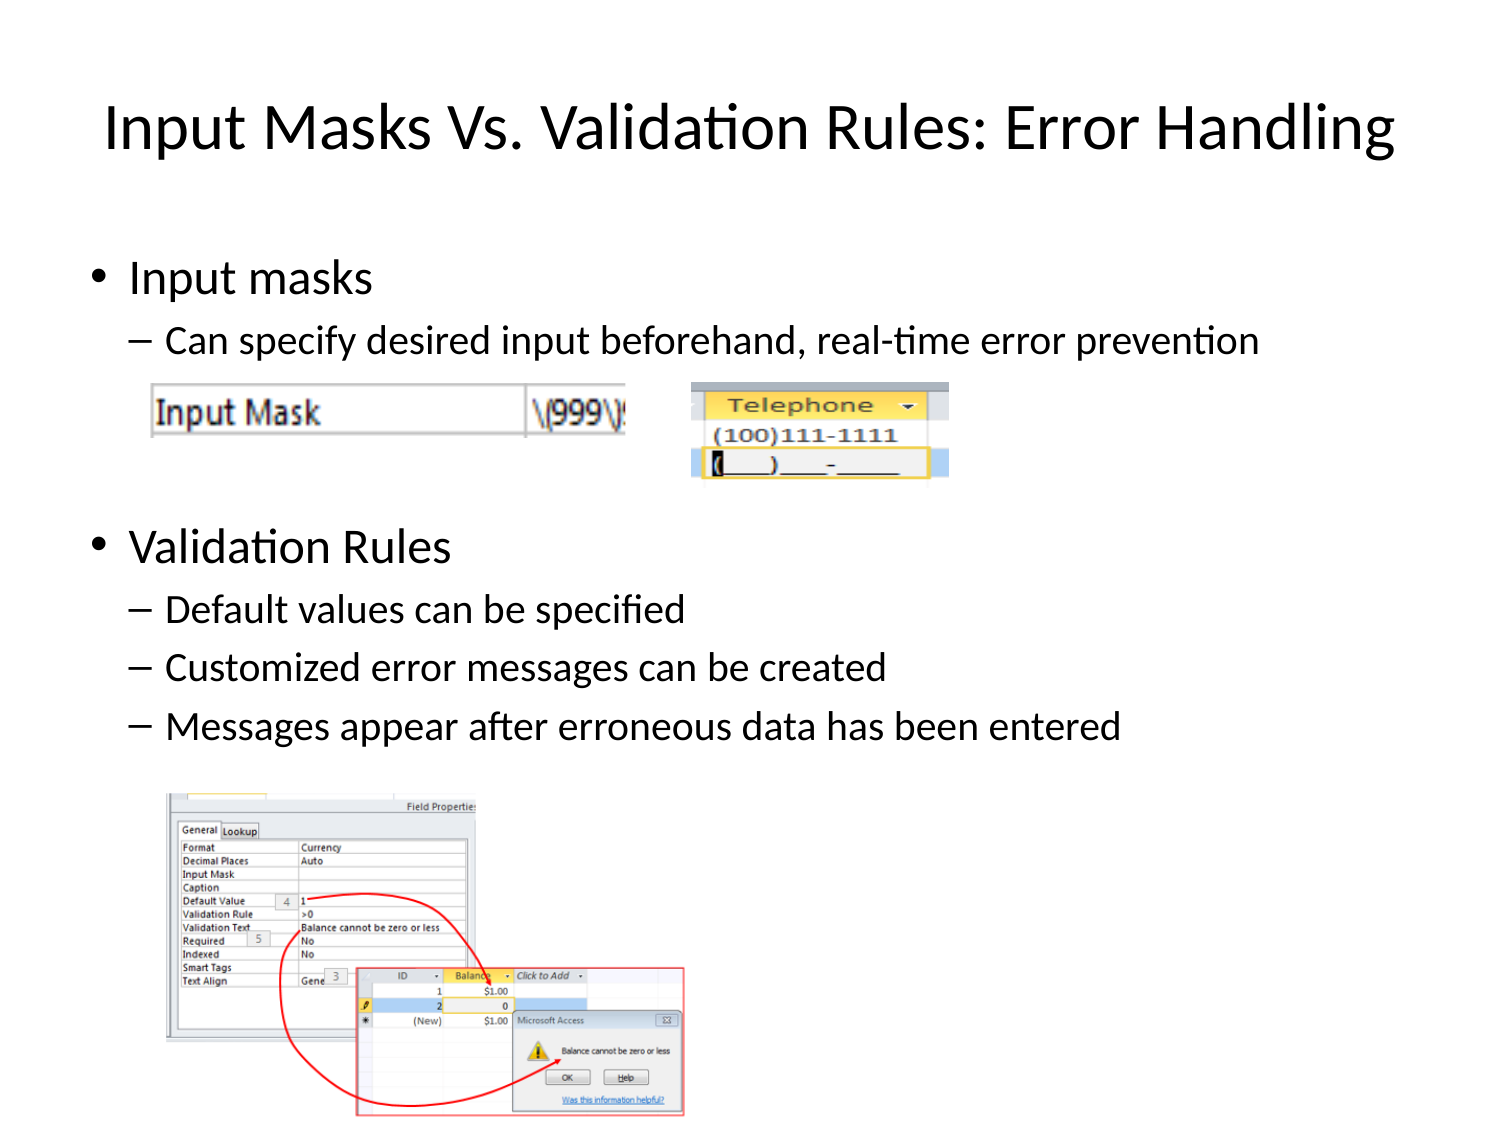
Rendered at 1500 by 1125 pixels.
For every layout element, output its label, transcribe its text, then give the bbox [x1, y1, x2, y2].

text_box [149, 382, 949, 488]
picture [162, 786, 692, 1125]
list Input masks Can specify desired input beforehand, real-time error prevention Validation Rules Default values can be specified Customized error messages can be created Messages appear after erroneous data has been entered [75, 237, 1425, 1063]
title Input Masks Vs. Validation Rules: Error Handling [75, 45, 1425, 200]
